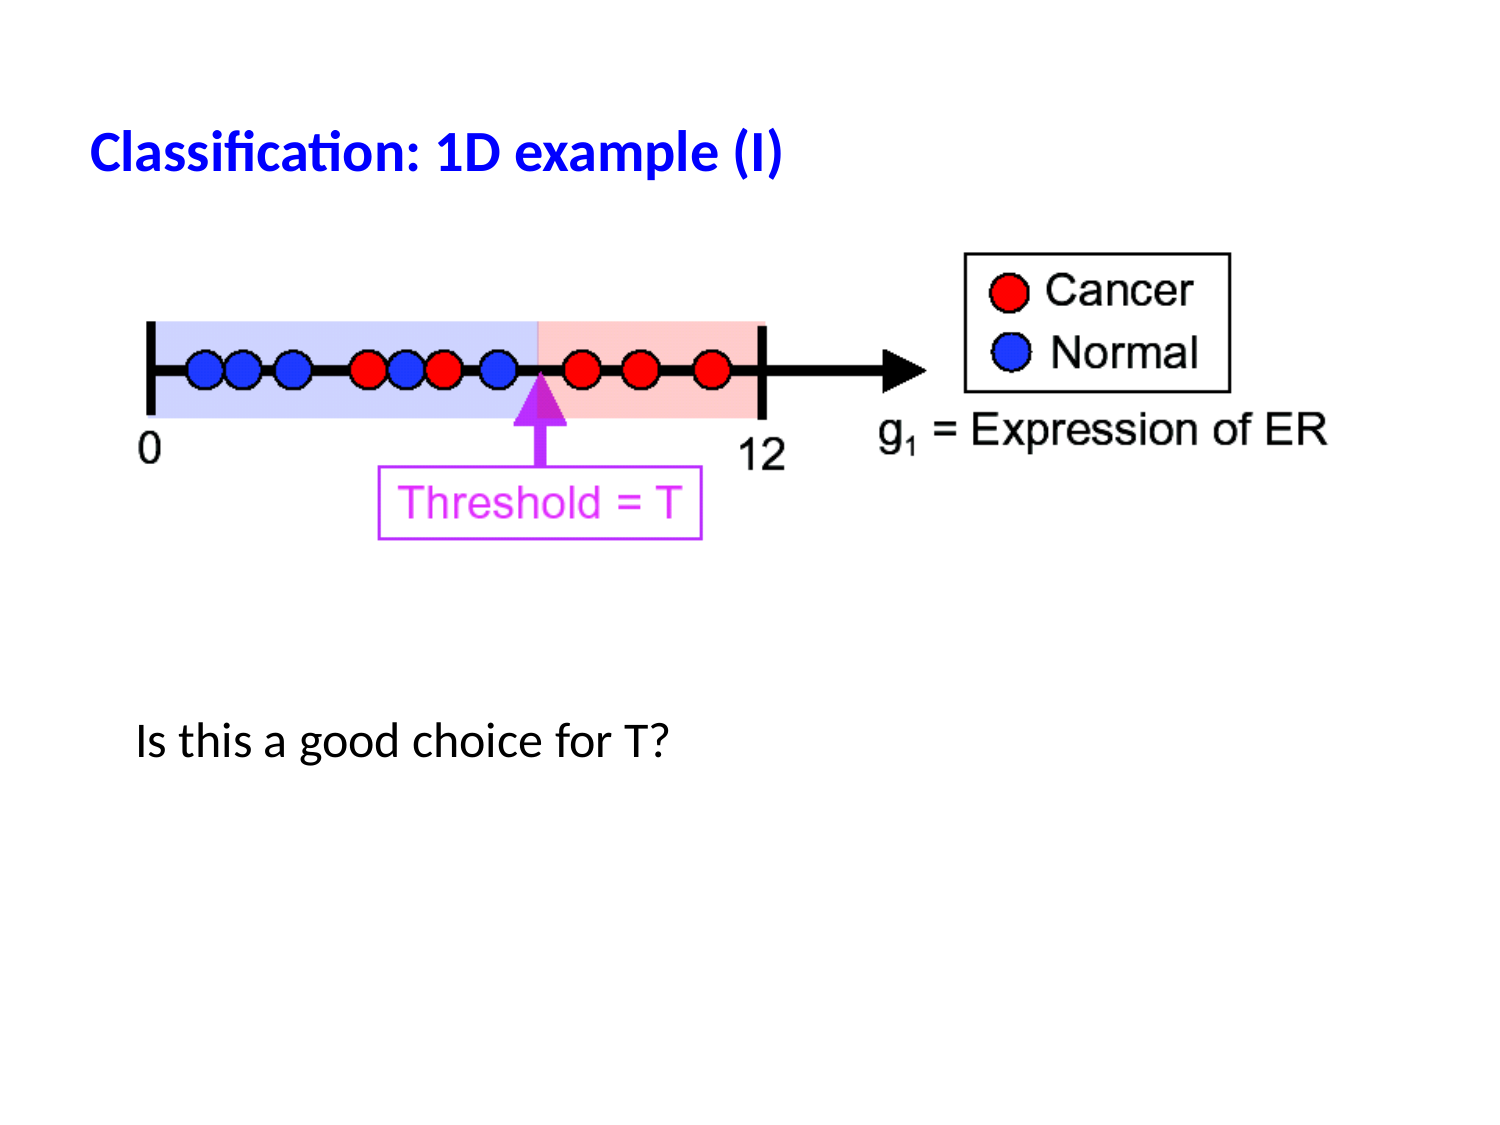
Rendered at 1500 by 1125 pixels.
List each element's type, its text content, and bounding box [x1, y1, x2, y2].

text_box Is this a good choice for T? [120, 699, 687, 775]
title Classification: 1D example (I) [75, 88, 1425, 207]
picture [94, 212, 1405, 598]
